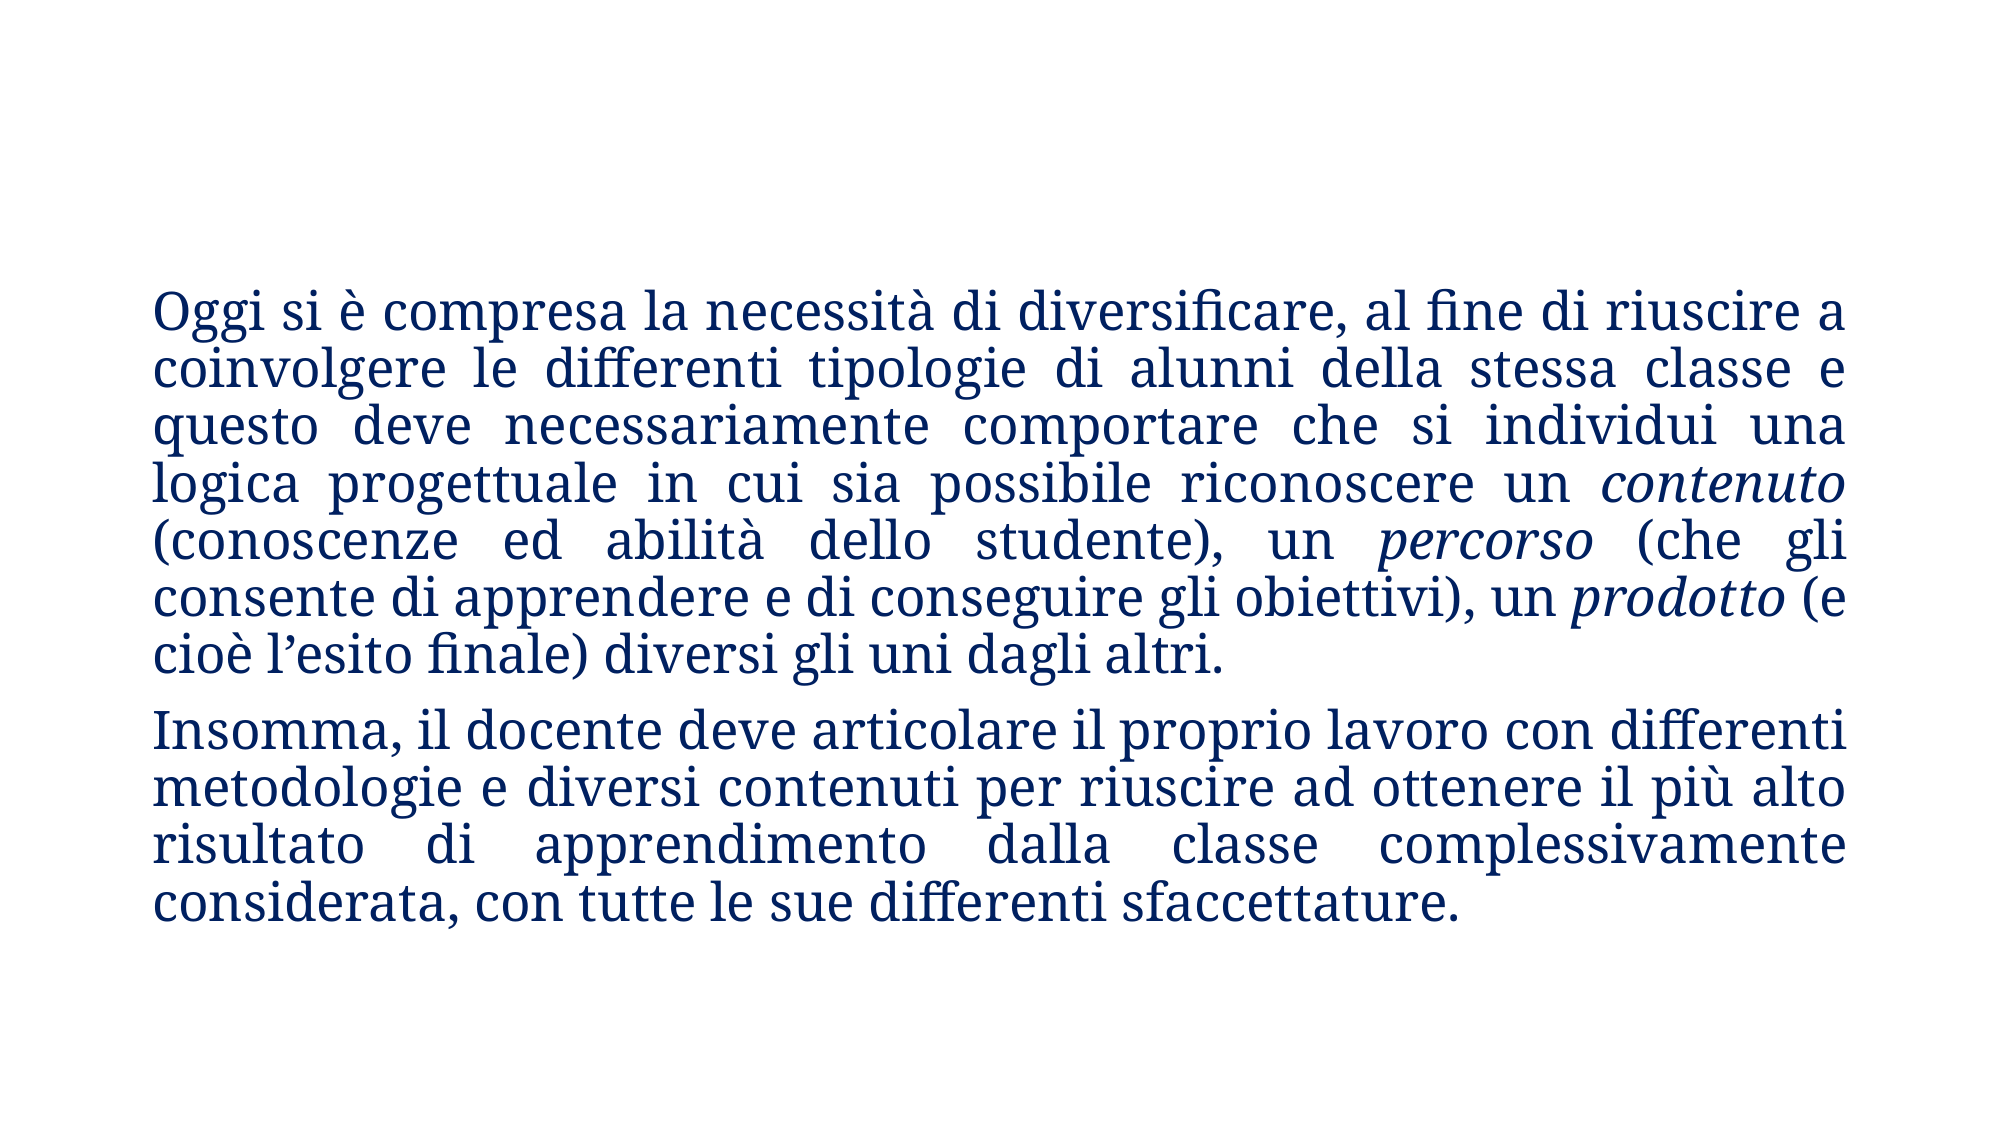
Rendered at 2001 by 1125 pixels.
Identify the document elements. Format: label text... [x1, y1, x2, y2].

list Oggi si è compresa la necessità di diversificare, al fine di riuscire a coinvolgere le differenti tipologie di alunni della stessa classe e questo deve necessariamente comportare che si individui una logica progettuale in cui sia possibile riconoscere un contenuto (conoscenze ed abilità dello studente), un percorso (che gli consente di apprendere e di conseguire gli obiettivi), un prodotto (e cioè l’esito finale) diversi gli uni dagli altri. Insomma, il docente deve articolare il proprio lavoro con differenti metodologie e diversi contenuti per riuscire ad ottenere il più alto risultato di apprendimento dalla classe complessivamente considerata, con tutte le sue differenti sfaccettature. [137, 277, 1863, 992]
